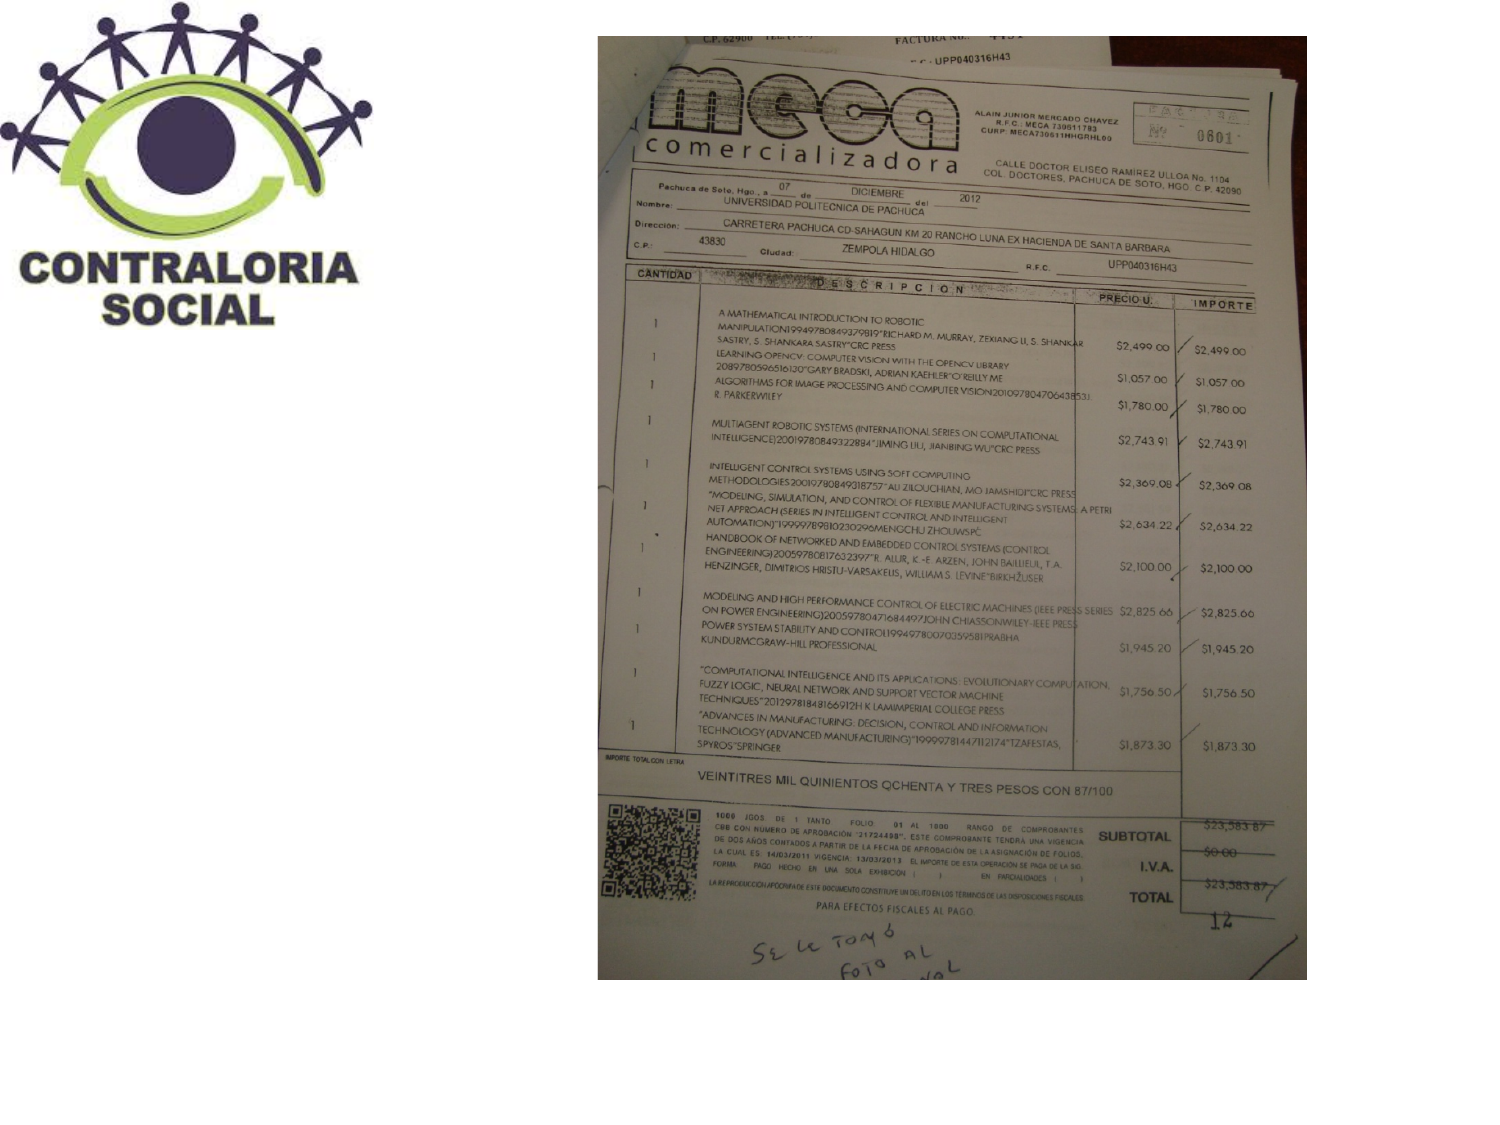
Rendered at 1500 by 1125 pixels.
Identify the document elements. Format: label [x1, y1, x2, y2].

picture [479, 37, 1425, 979]
picture [0, 0, 374, 330]
